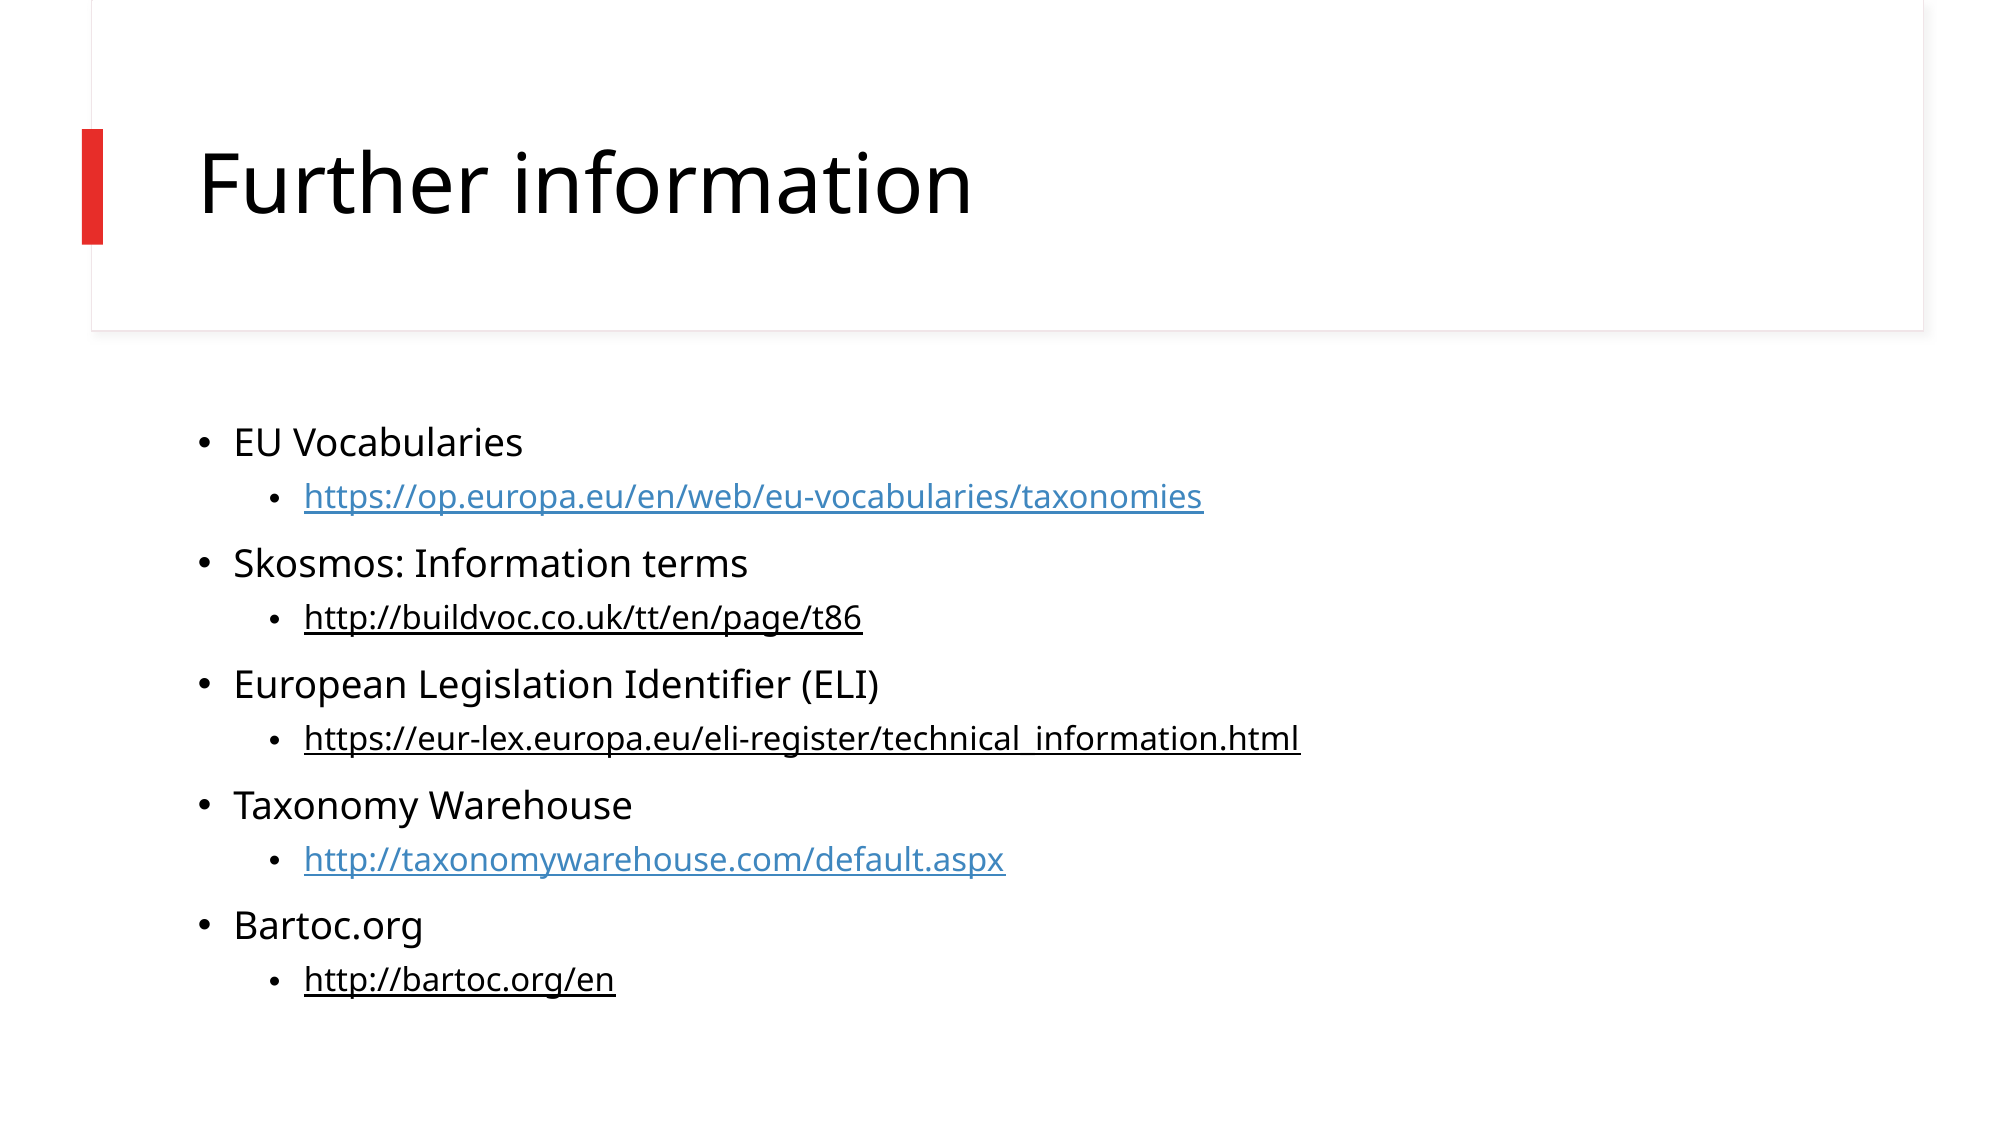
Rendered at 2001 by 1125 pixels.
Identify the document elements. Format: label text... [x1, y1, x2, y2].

list EU Vocabularies https://op.europa.eu/en/web/eu-vocabularies/taxonomies Skosmos: Information terms http://buildvoc.co.uk/tt/en/page/t86 European Legislation Identifier (ELI) https://eur-lex.europa.eu/eli-register/technical_information.html Taxonomy Warehouse http://taxonomywarehouse.com/default.aspx Bartoc.org http://bartoc.org/en [183, 406, 1851, 1013]
title Further information [183, 90, 1851, 284]
